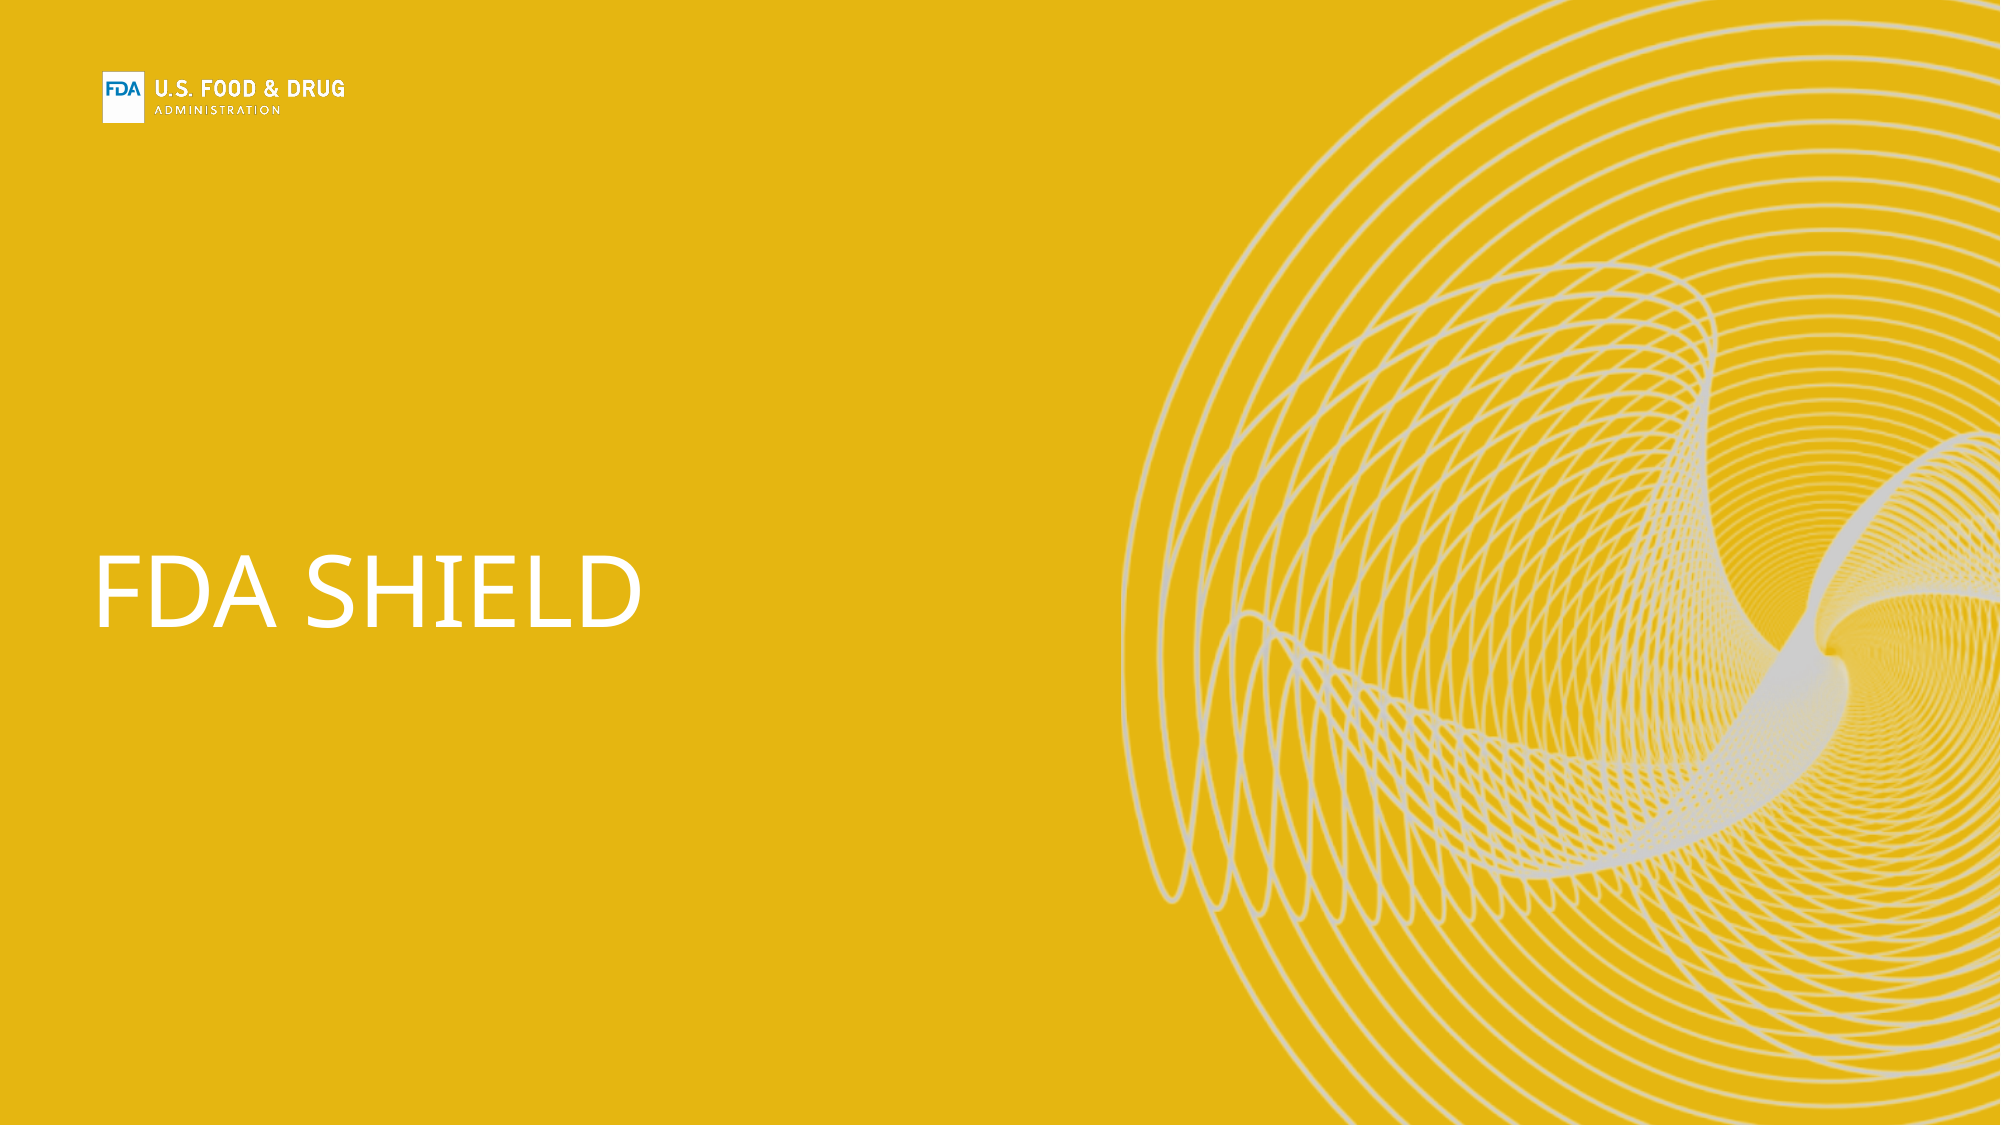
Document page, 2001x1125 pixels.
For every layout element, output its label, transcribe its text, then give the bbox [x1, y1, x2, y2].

title FDA SHIELD [90, 318, 908, 857]
